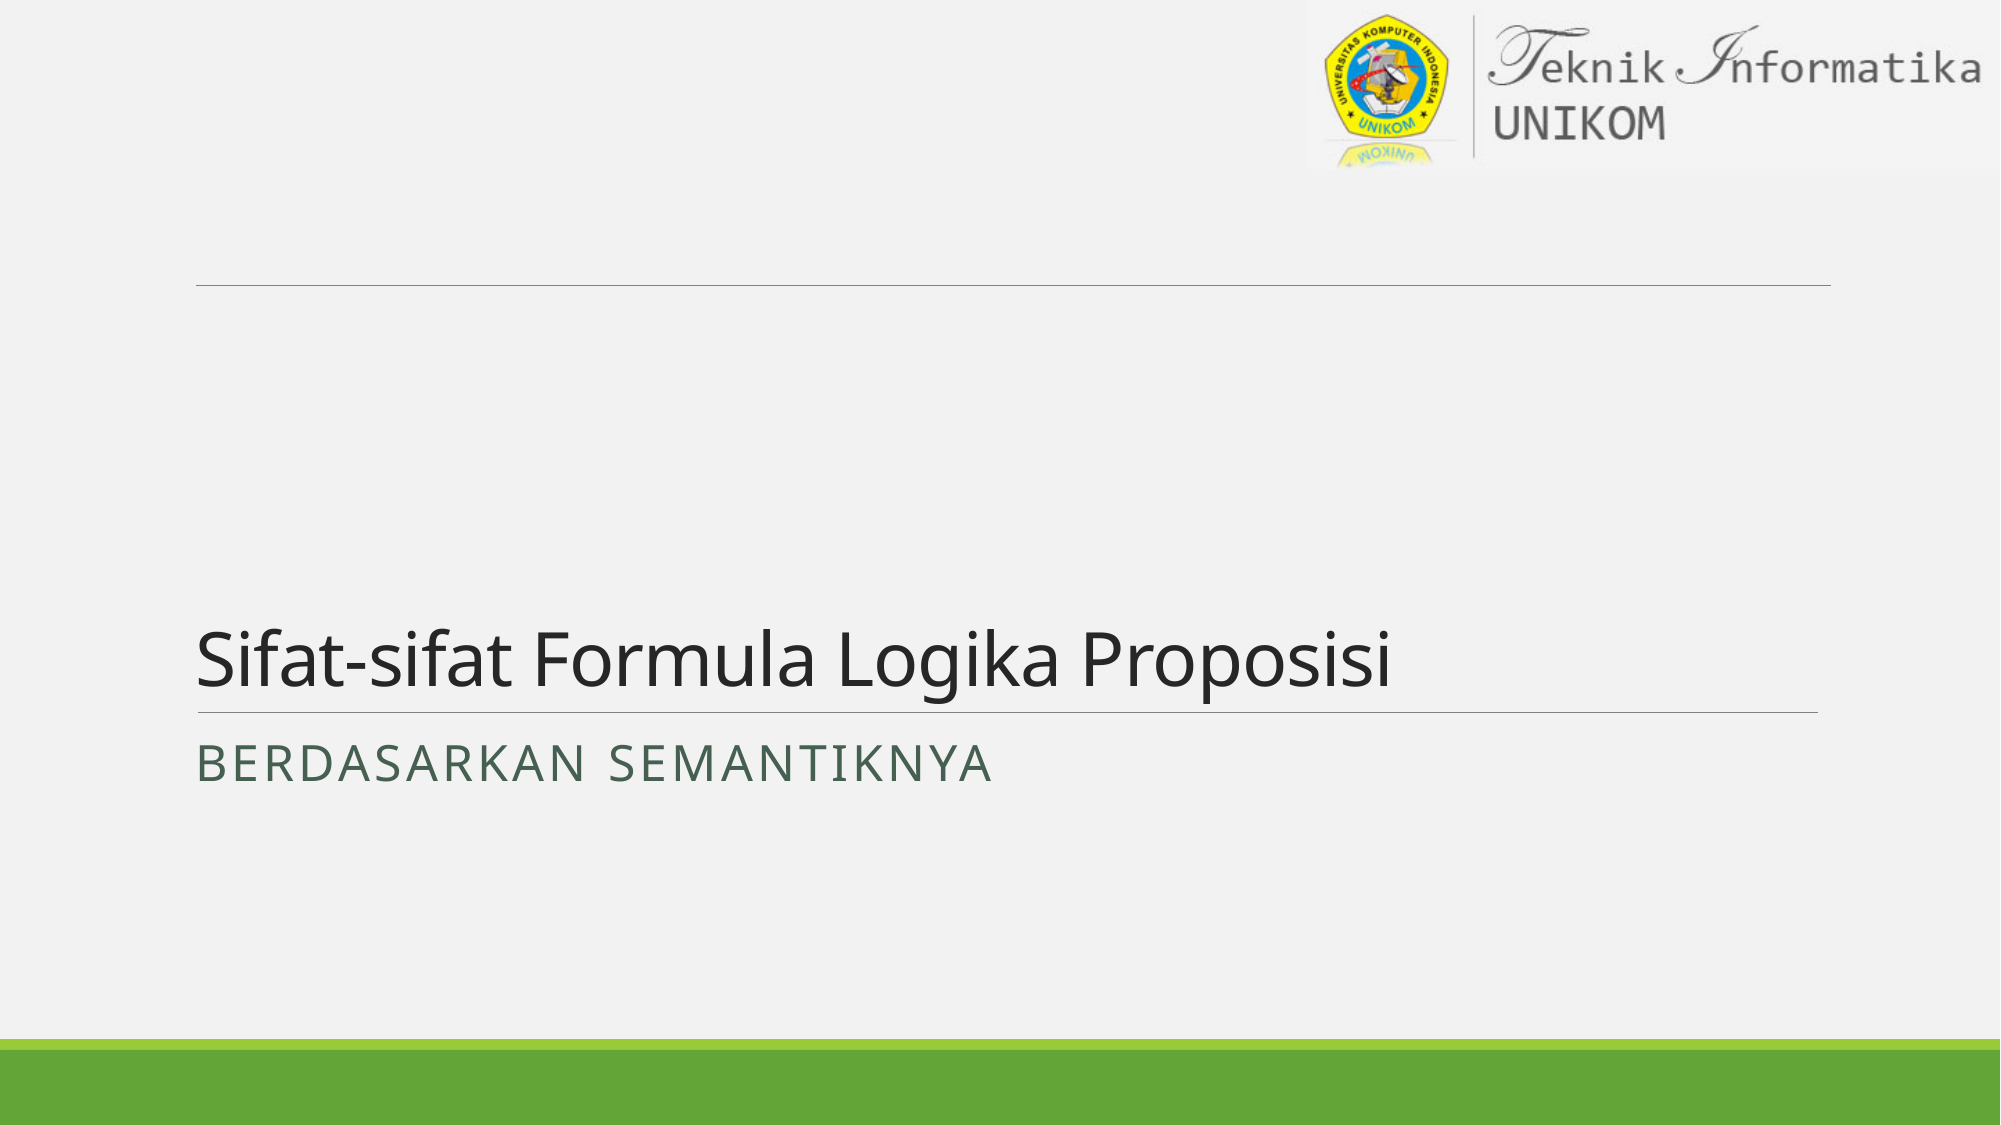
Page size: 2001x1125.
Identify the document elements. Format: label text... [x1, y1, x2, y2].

picture [1306, 0, 2000, 170]
list Berdasarkan Semantiknya [180, 730, 1830, 918]
title Sifat-sifat Formula Logika Proposisi [180, 124, 1830, 710]
